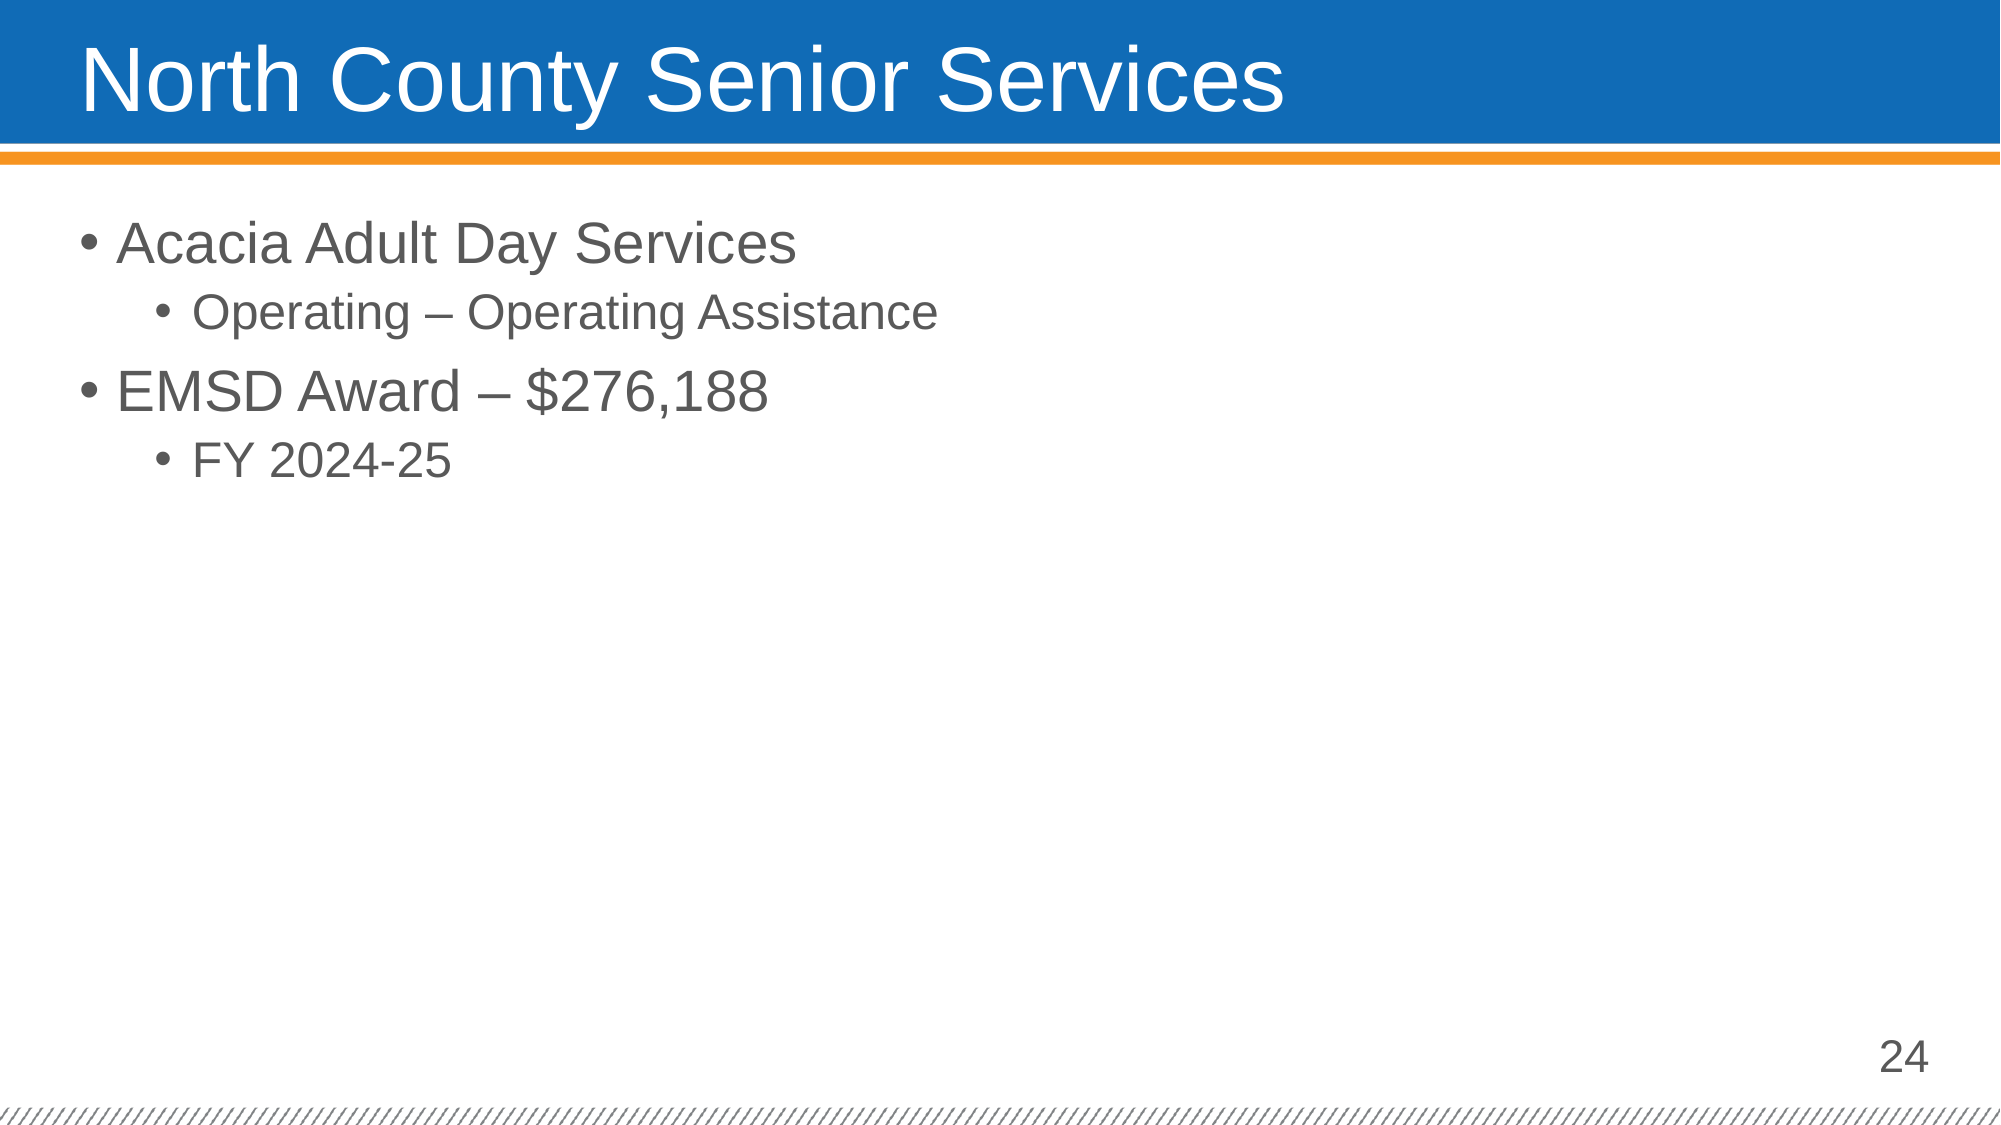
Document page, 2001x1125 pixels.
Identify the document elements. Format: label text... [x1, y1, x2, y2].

slide_number 24 [1835, 1005, 1974, 1103]
title North County Senior Services [64, 0, 1931, 164]
list Acacia Adult Day Services Operating – Operating Assistance EMSD Award – $276,188 FY 2024-25 [64, 205, 1931, 1006]
